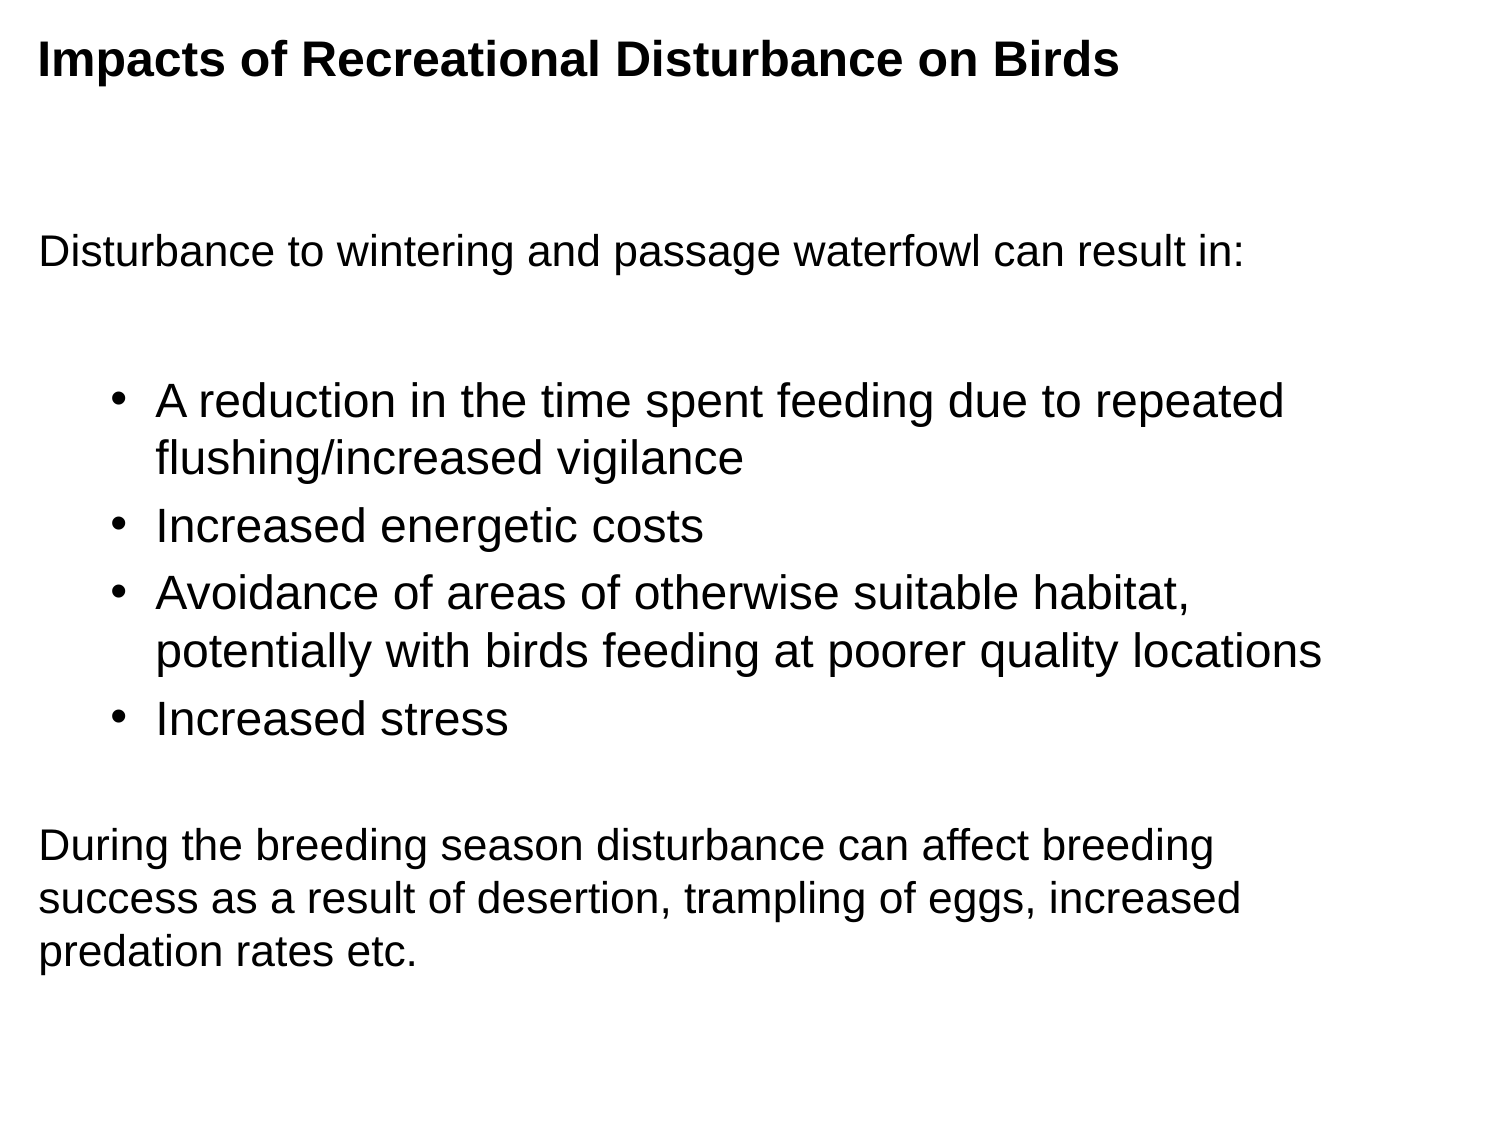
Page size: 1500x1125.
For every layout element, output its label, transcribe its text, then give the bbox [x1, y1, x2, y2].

title Impacts of Recreational Disturbance on Birds [22, 19, 1282, 126]
list Disturbance to wintering and passage waterfowl can result in: A reduction in the time spent feeding due to repeated flushing/increased vigilance Increased energetic costs Avoidance of areas of otherwise suitable habitat, potentially with birds feeding at poorer quality locations Increased stress During the breeding season disturbance can affect breeding success as a result of desertion, trampling of eggs, increased predation rates etc. [23, 214, 1391, 1000]
